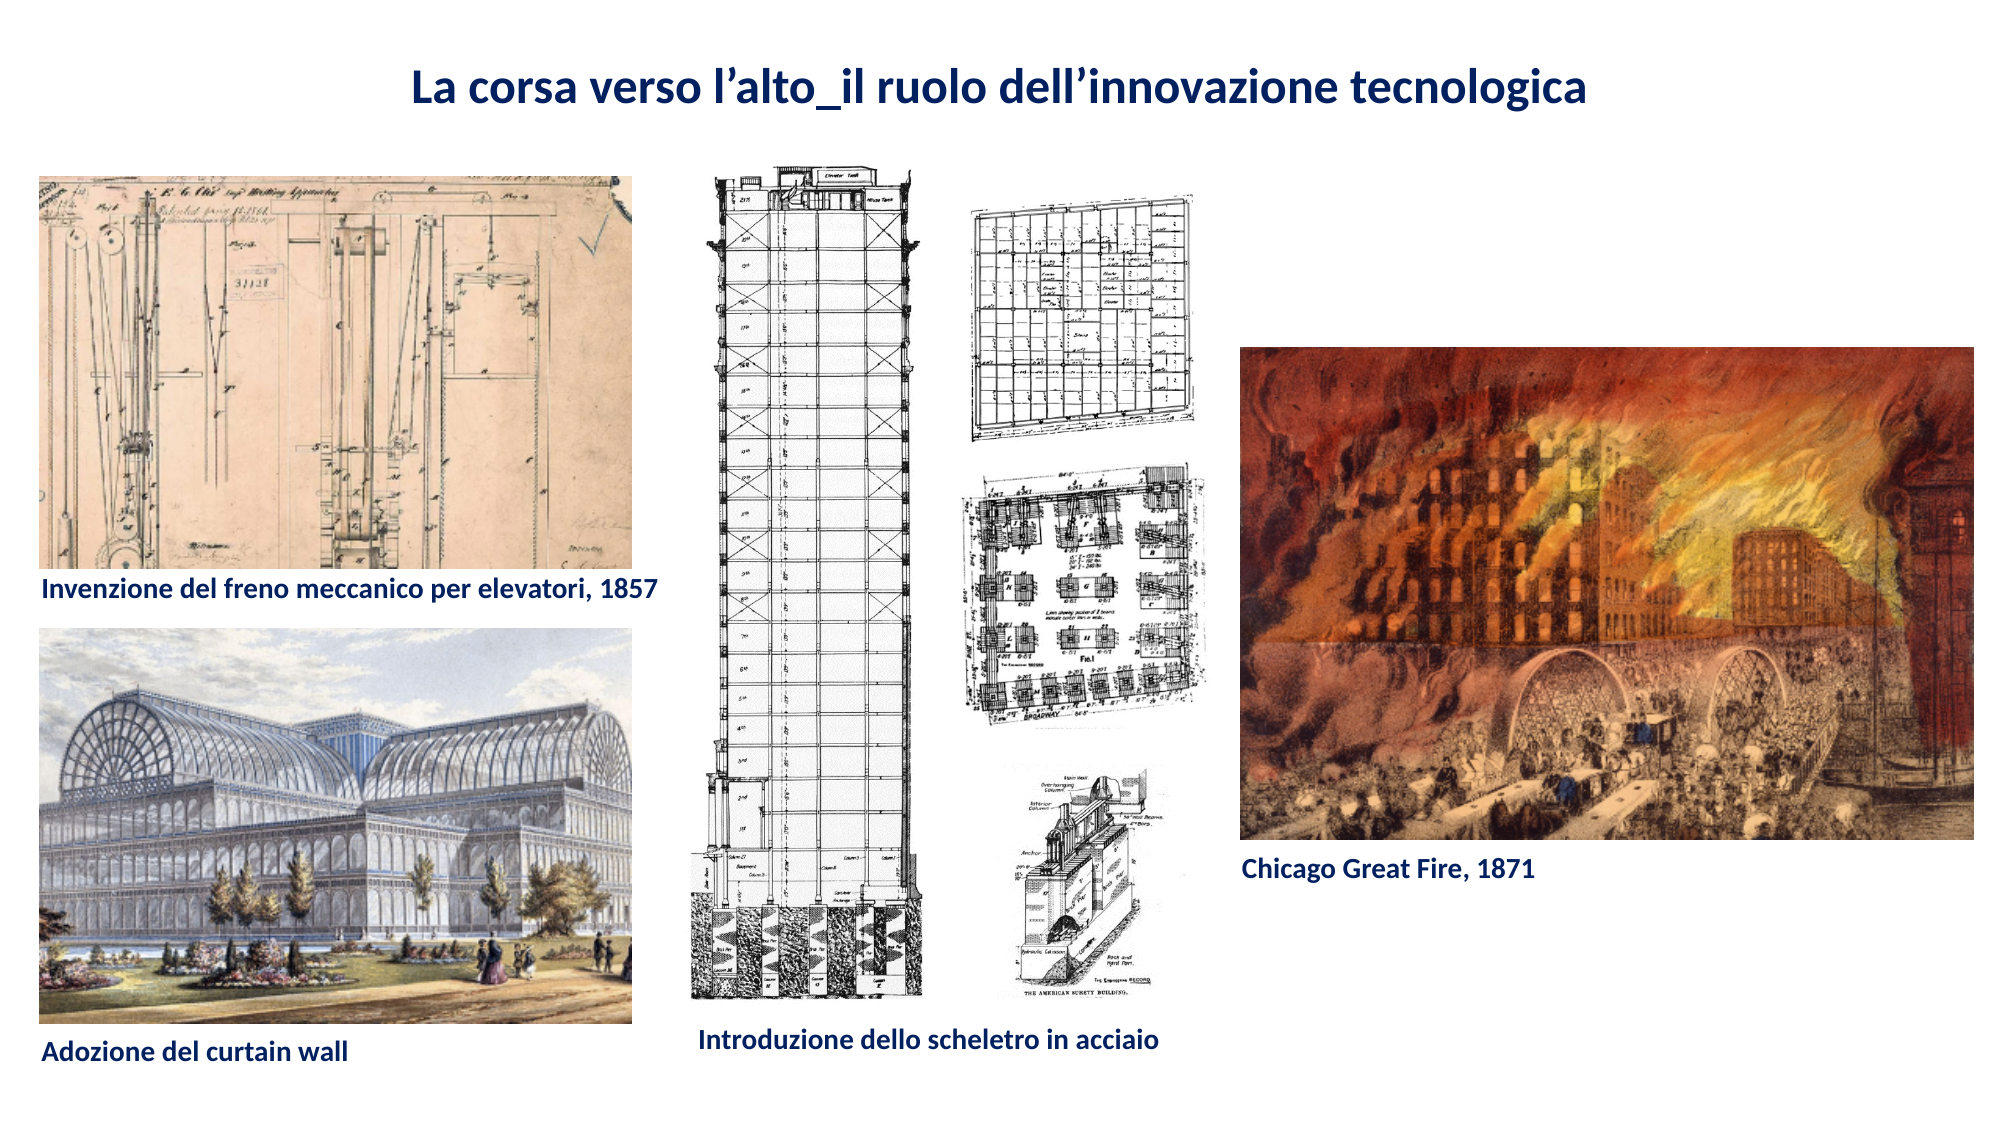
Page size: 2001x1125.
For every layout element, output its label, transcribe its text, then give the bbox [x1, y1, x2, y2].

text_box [26, 628, 632, 1075]
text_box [1227, 347, 1974, 893]
text_box La corsa verso l’alto_il ruolo dell’innovazione tecnologica [366, 45, 1634, 121]
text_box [26, 176, 689, 613]
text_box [677, 132, 1228, 1064]
